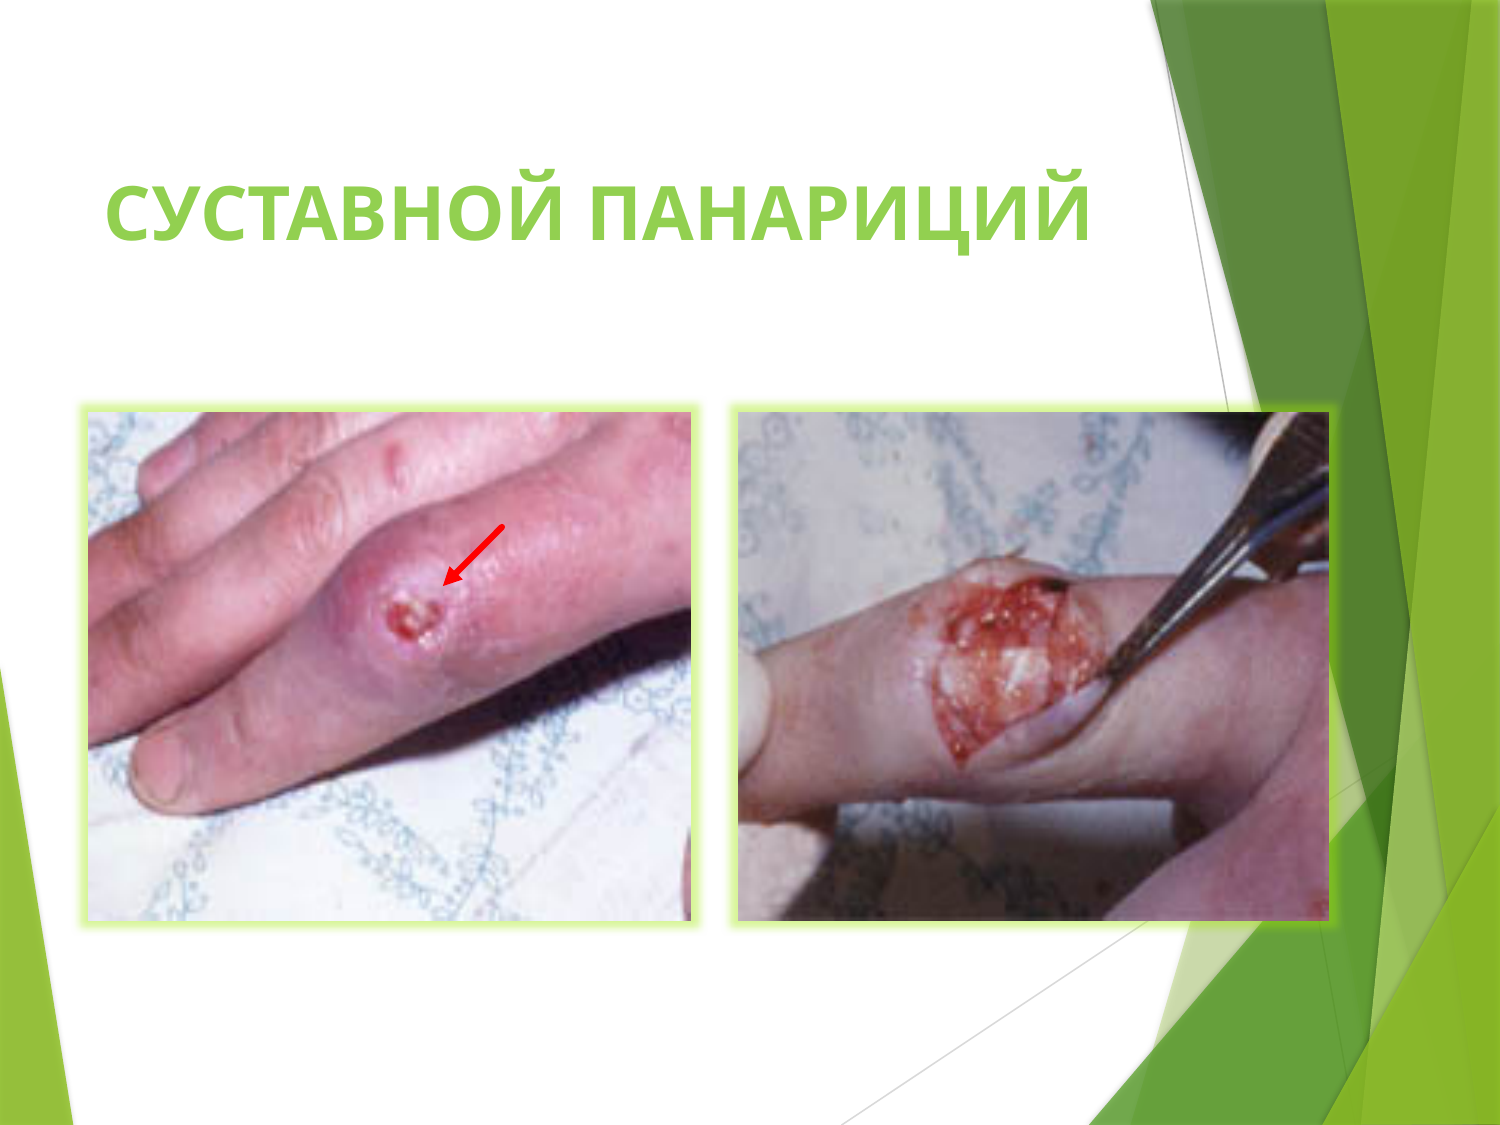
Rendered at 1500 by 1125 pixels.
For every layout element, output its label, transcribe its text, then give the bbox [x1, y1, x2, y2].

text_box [442, 526, 503, 587]
title СУСТАВНОЙ ПАНАРИЦИЙ [88, 157, 1152, 288]
picture [737, 411, 1330, 921]
picture [87, 411, 692, 921]
